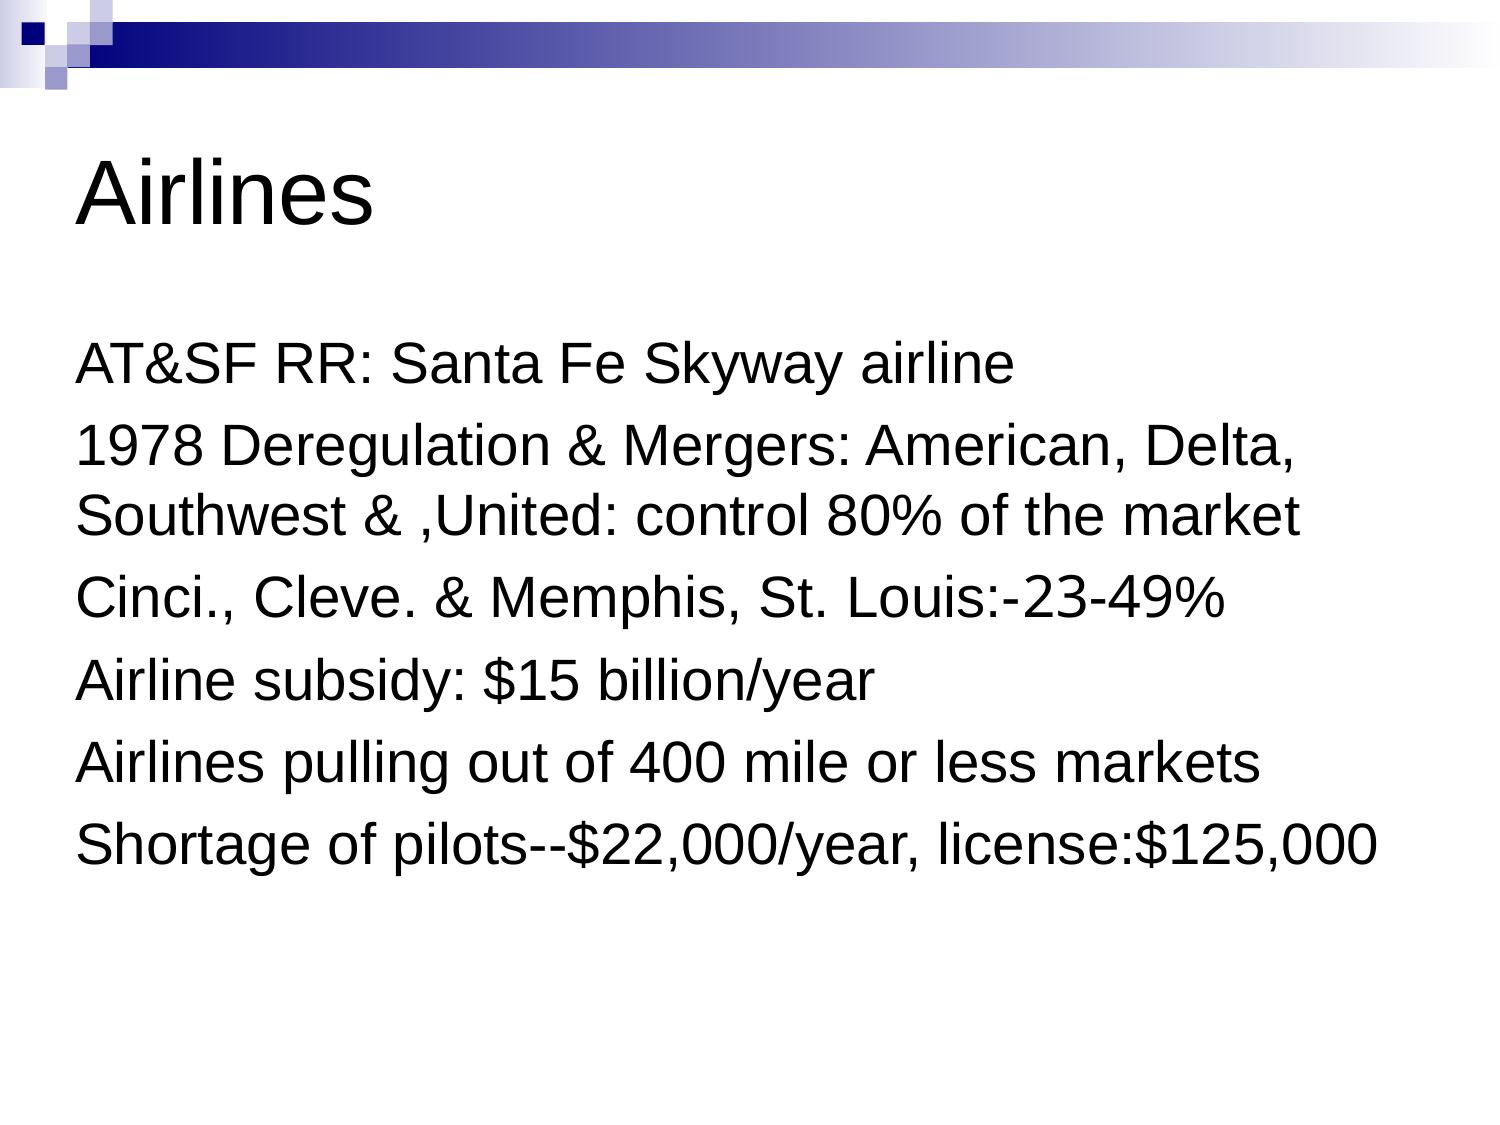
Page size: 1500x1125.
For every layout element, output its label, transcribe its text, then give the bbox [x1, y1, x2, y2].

title Airlines [74, 74, 1426, 301]
list AT&SF RR: Santa Fe Skyway airline 1978 Deregulation & Mergers: American, Delta, Southwest & ,United: control 80% of the market Cinci., Cleve. & Memphis, St. Louis:-23-49% Airline subsidy: $15 billion/year Airlines pulling out of 400 mile or less markets Shortage of pilots--$22,000/year, license:$125,000 [74, 324, 1426, 963]
